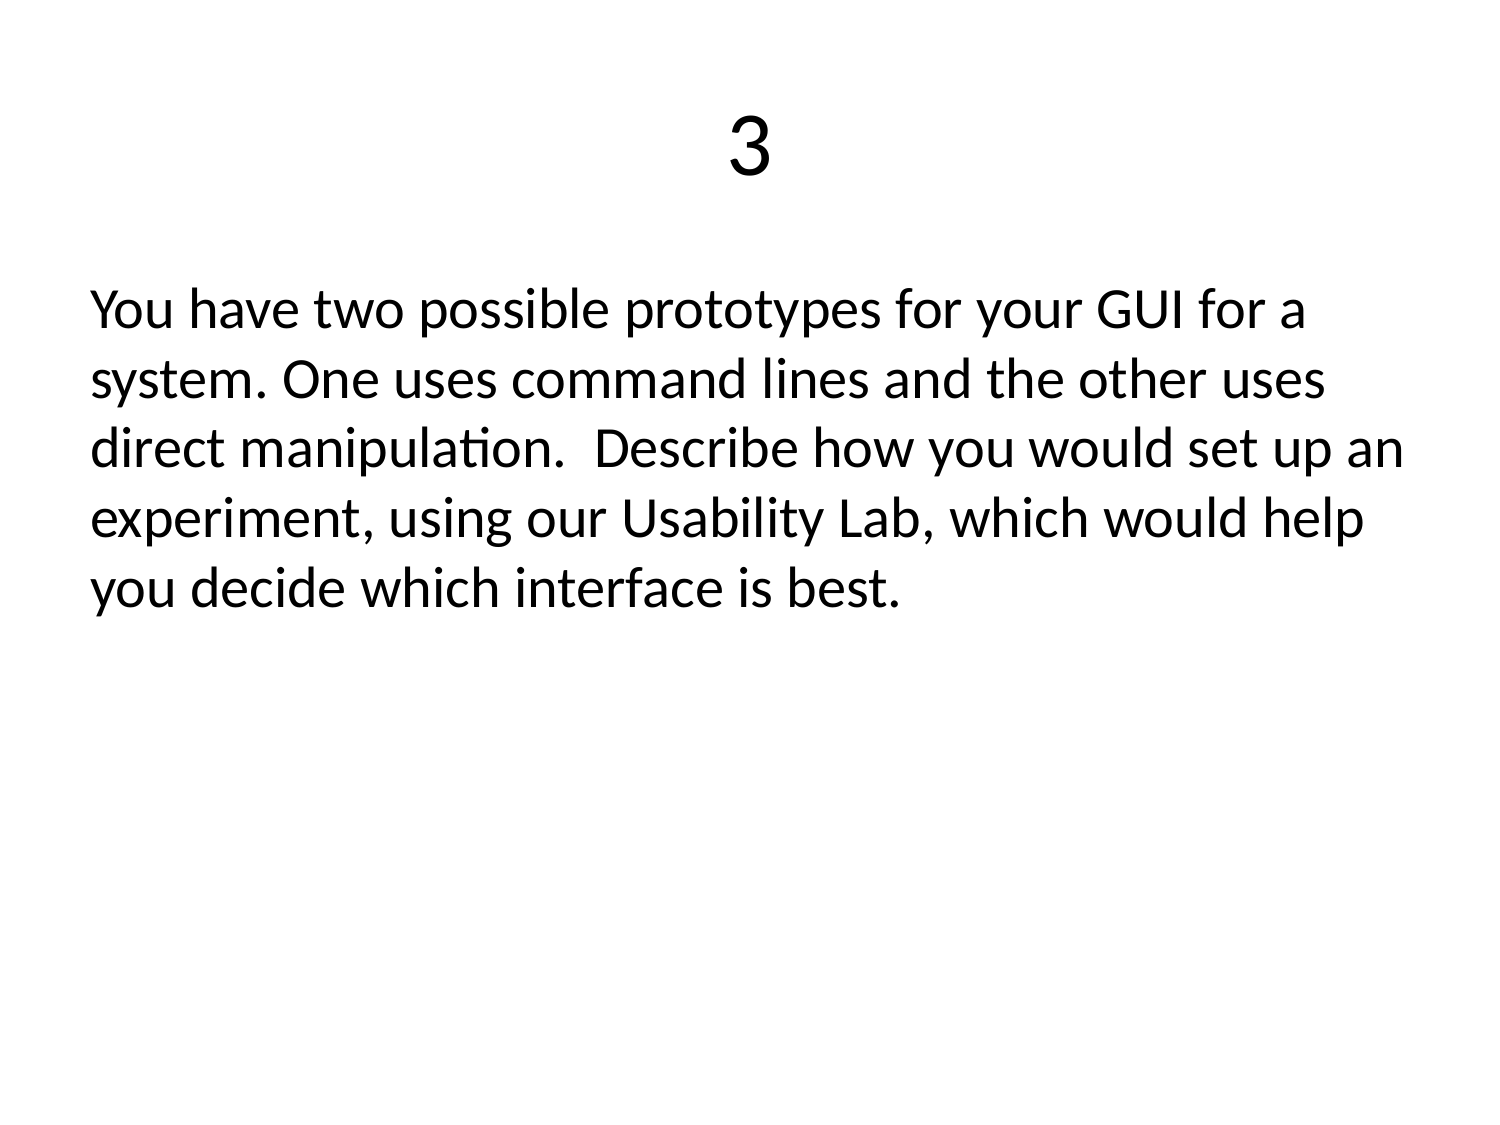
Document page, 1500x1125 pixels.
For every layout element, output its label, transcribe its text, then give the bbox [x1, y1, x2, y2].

title 3 [75, 45, 1425, 233]
list You have two possible prototypes for your GUI for a system. One uses command lines and the other uses direct manipulation. Describe how you would set up an experiment, using our Usability Lab, which would help you decide which interface is best. [75, 262, 1425, 1005]
